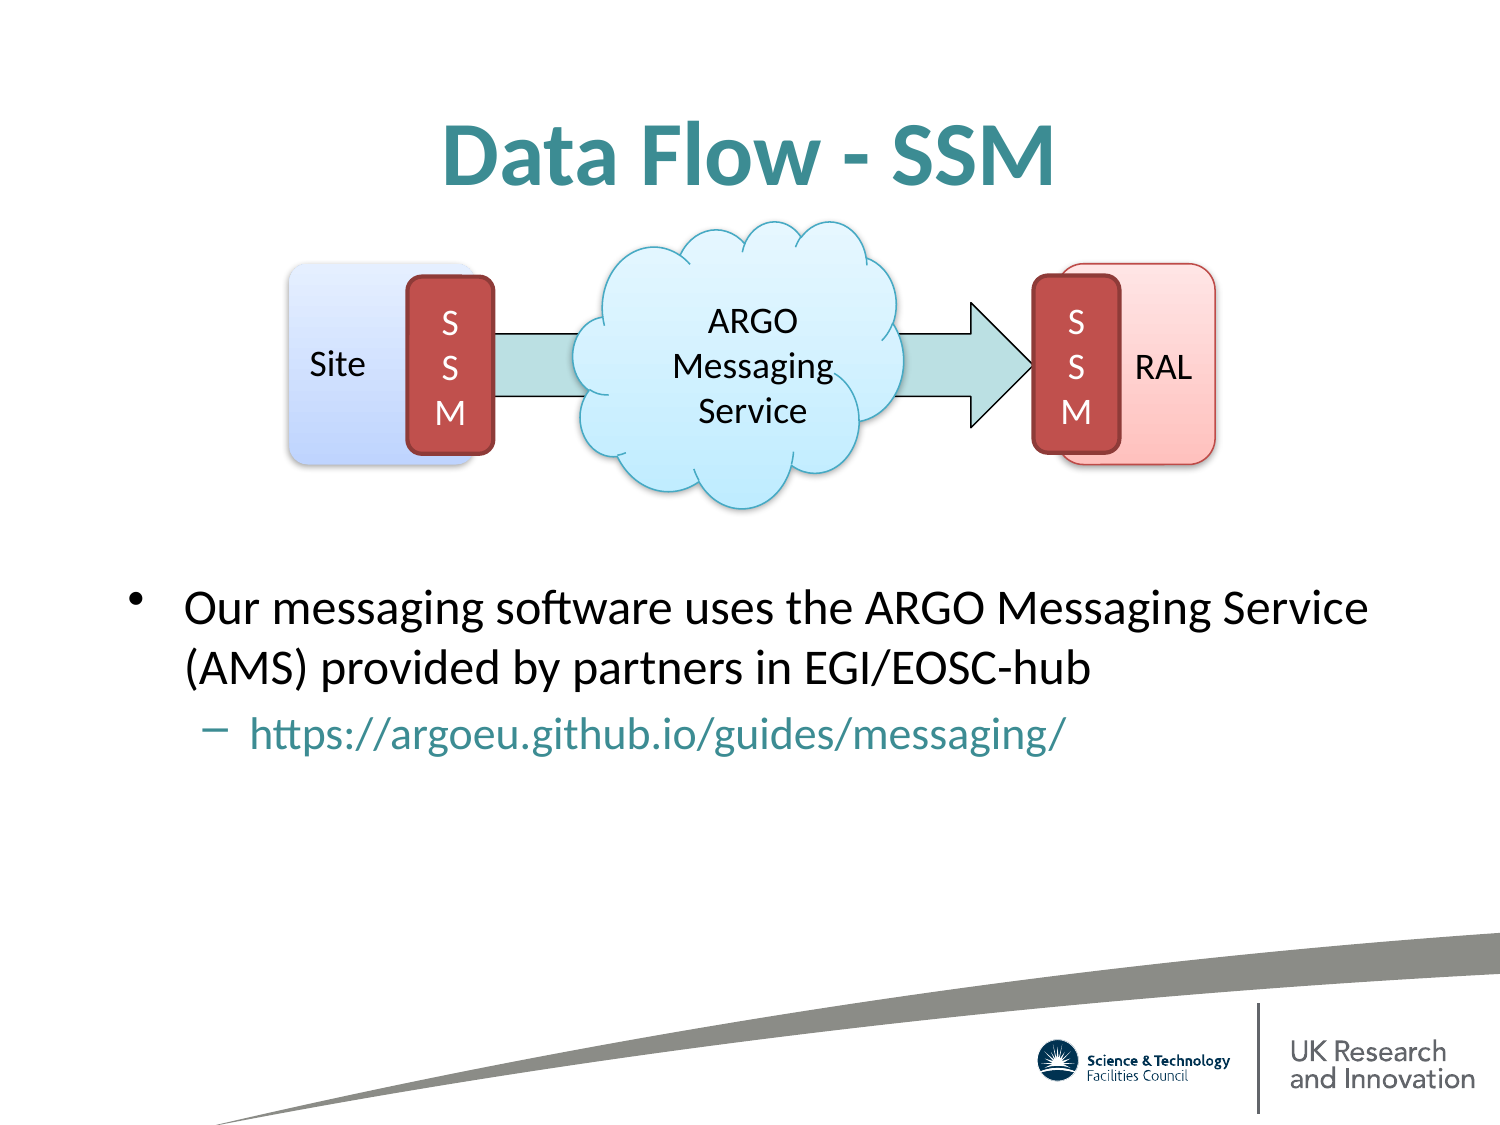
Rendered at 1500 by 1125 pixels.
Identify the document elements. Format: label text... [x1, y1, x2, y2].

title Data Flow - SSM [0, 54, 1500, 243]
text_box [289, 220, 1216, 509]
text_box Our messaging software uses the ARGO Messaging Service (AMS) provided by partners in EGI/EOSC-hub https://argoeu.github.io/guides/messaging/ [112, 567, 1388, 1035]
